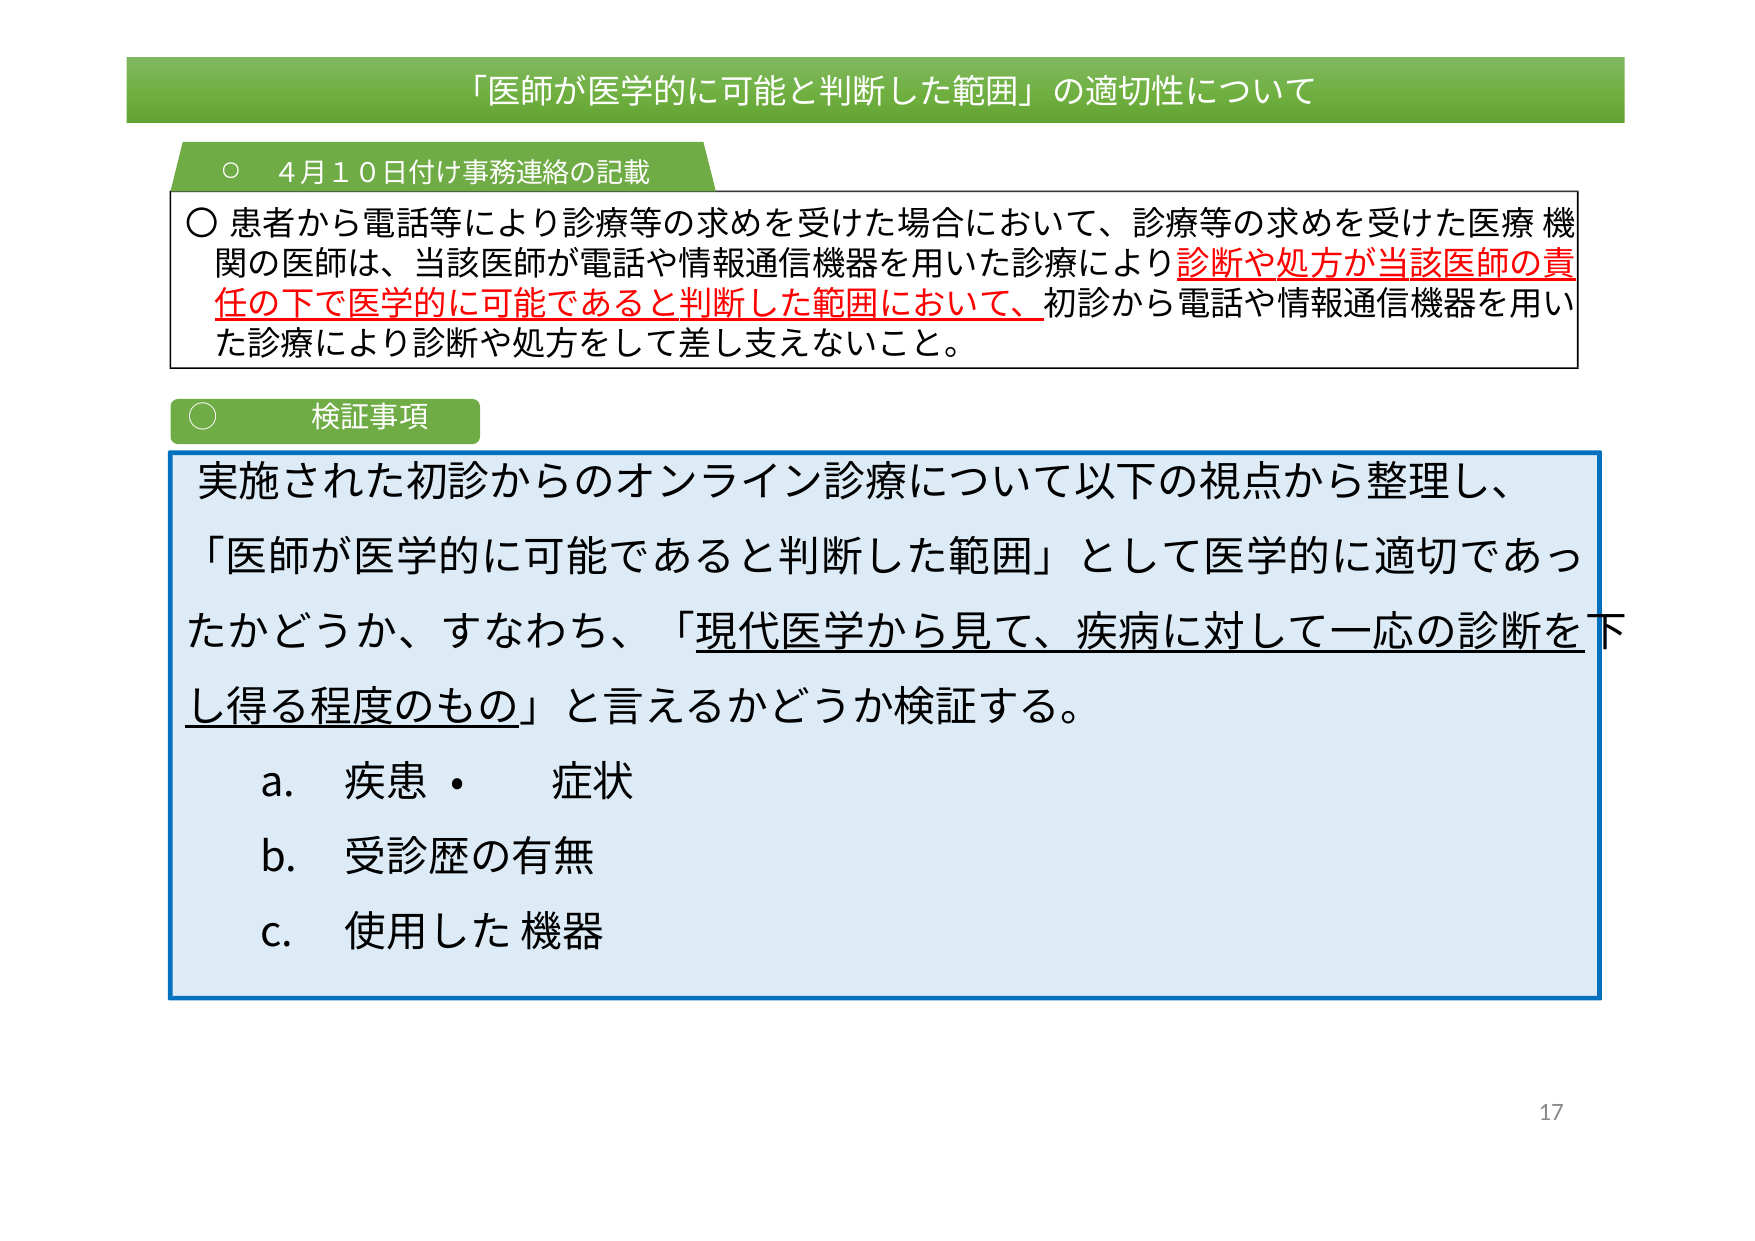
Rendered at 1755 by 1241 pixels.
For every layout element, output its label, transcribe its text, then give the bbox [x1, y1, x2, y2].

text_box 「医師が医学的に可能と判断した範囲」の適切性について ４月１０日付け事務連絡の記載 〇 患者から電話等により診療等の求めを受けた場合において、診療等の求めを受けた医療 機関の医師は、当該医師が電話や情報通信機器を用いた診療により診断や処方が当該医師の責任の下で医学的に可能であると判断した範囲において、初診から電話や情報通信機器を用いた診療により診断や処方をして差し支えないこと。 ◯ 検証事項 実施された初診からのオンライン診療について以下の視点から整理し、 「医師が医学的に可能であると判断した範囲」として医学的に適切であっ たかどうか、すなわち、「現代医学から見て、疾病に対して一応の診断を下 し得る程度のもの」と言えるかどうか検証する。 疾患 ・ 症状 受診歴の有無 使用した 機器 [183, 68, 1587, 397]
text_box [126, 57, 1625, 123]
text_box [167, 398, 1603, 1001]
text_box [169, 141, 1579, 370]
text_box 17 [1536, 1093, 1567, 1126]
